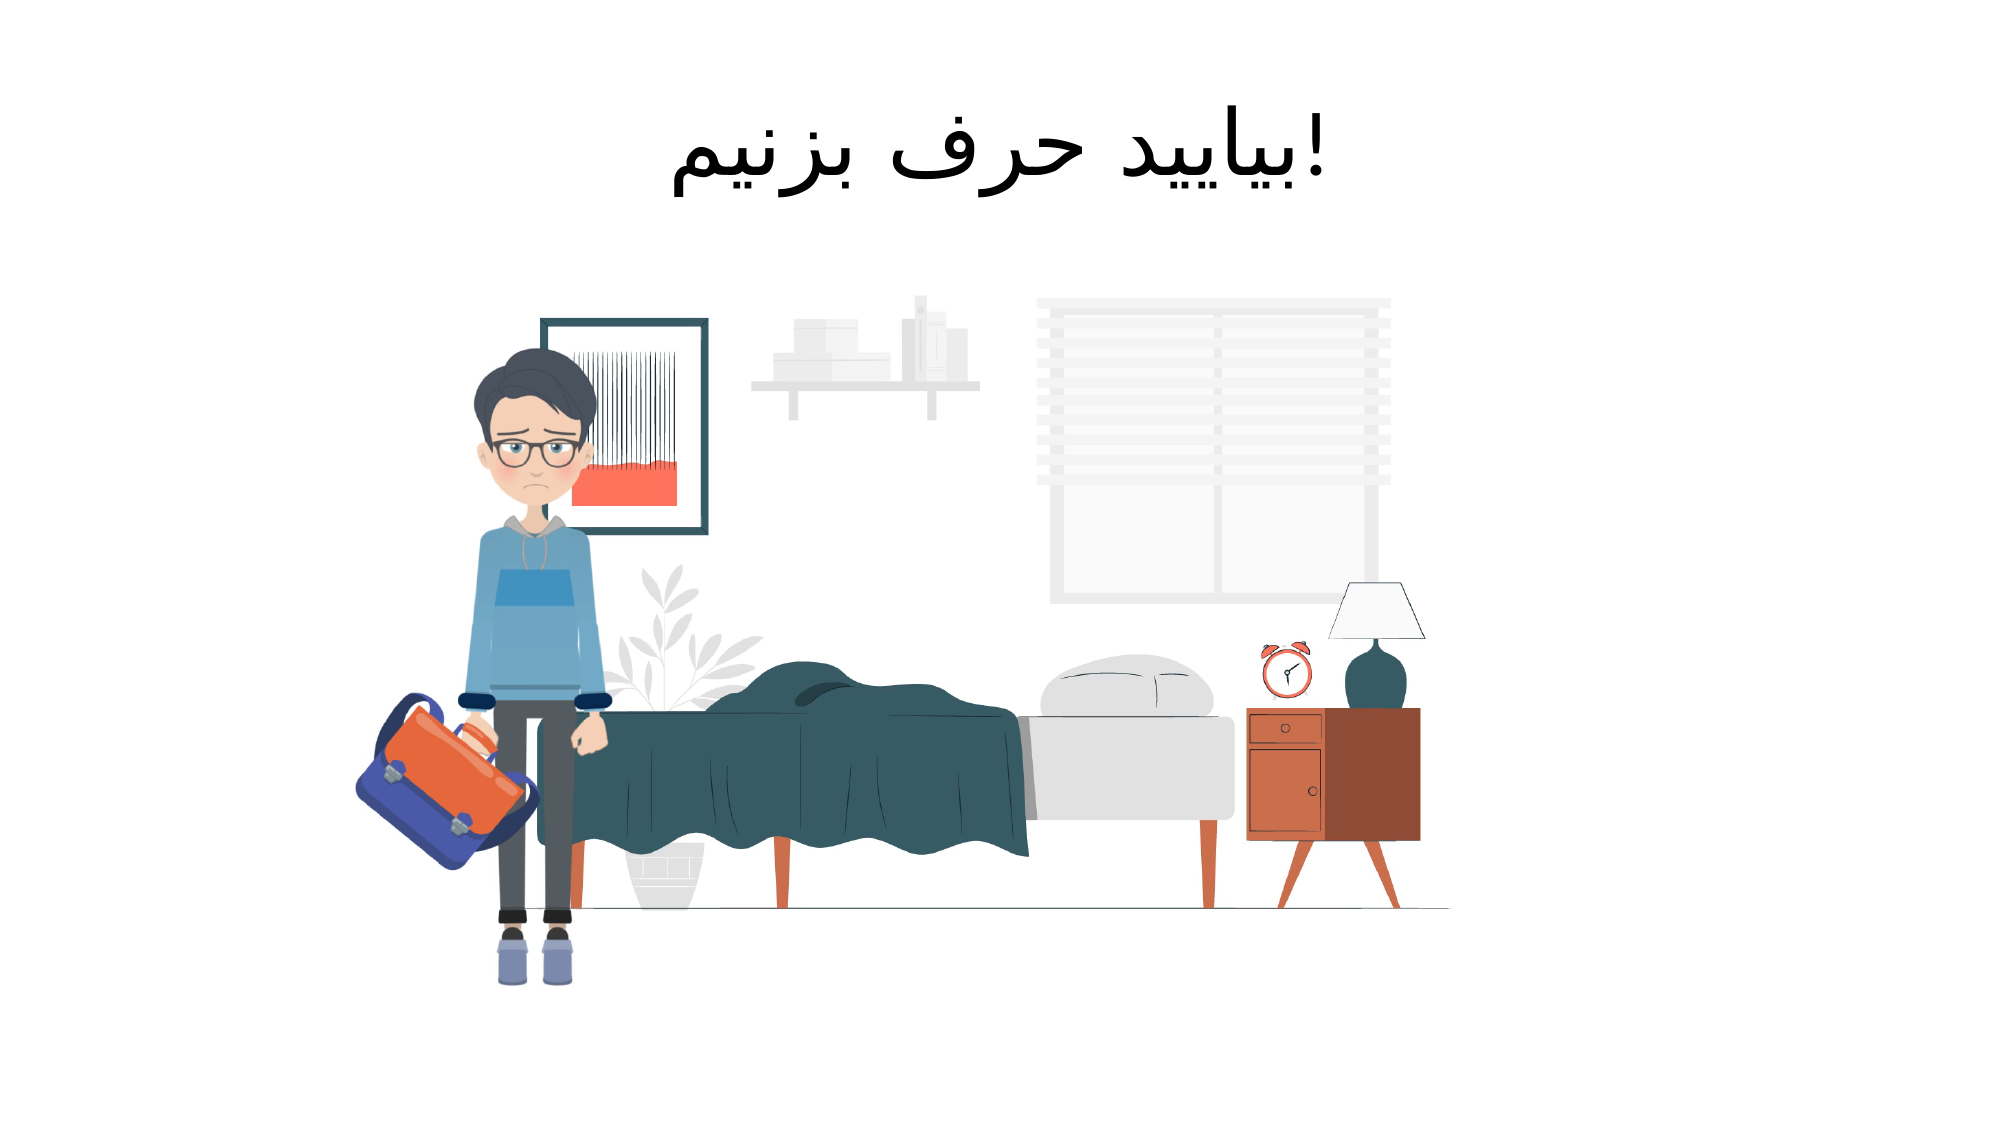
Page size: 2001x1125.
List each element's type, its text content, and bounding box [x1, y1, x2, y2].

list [339, 262, 1661, 1006]
title بیایید حرف بزنیم! [99, 45, 1900, 233]
